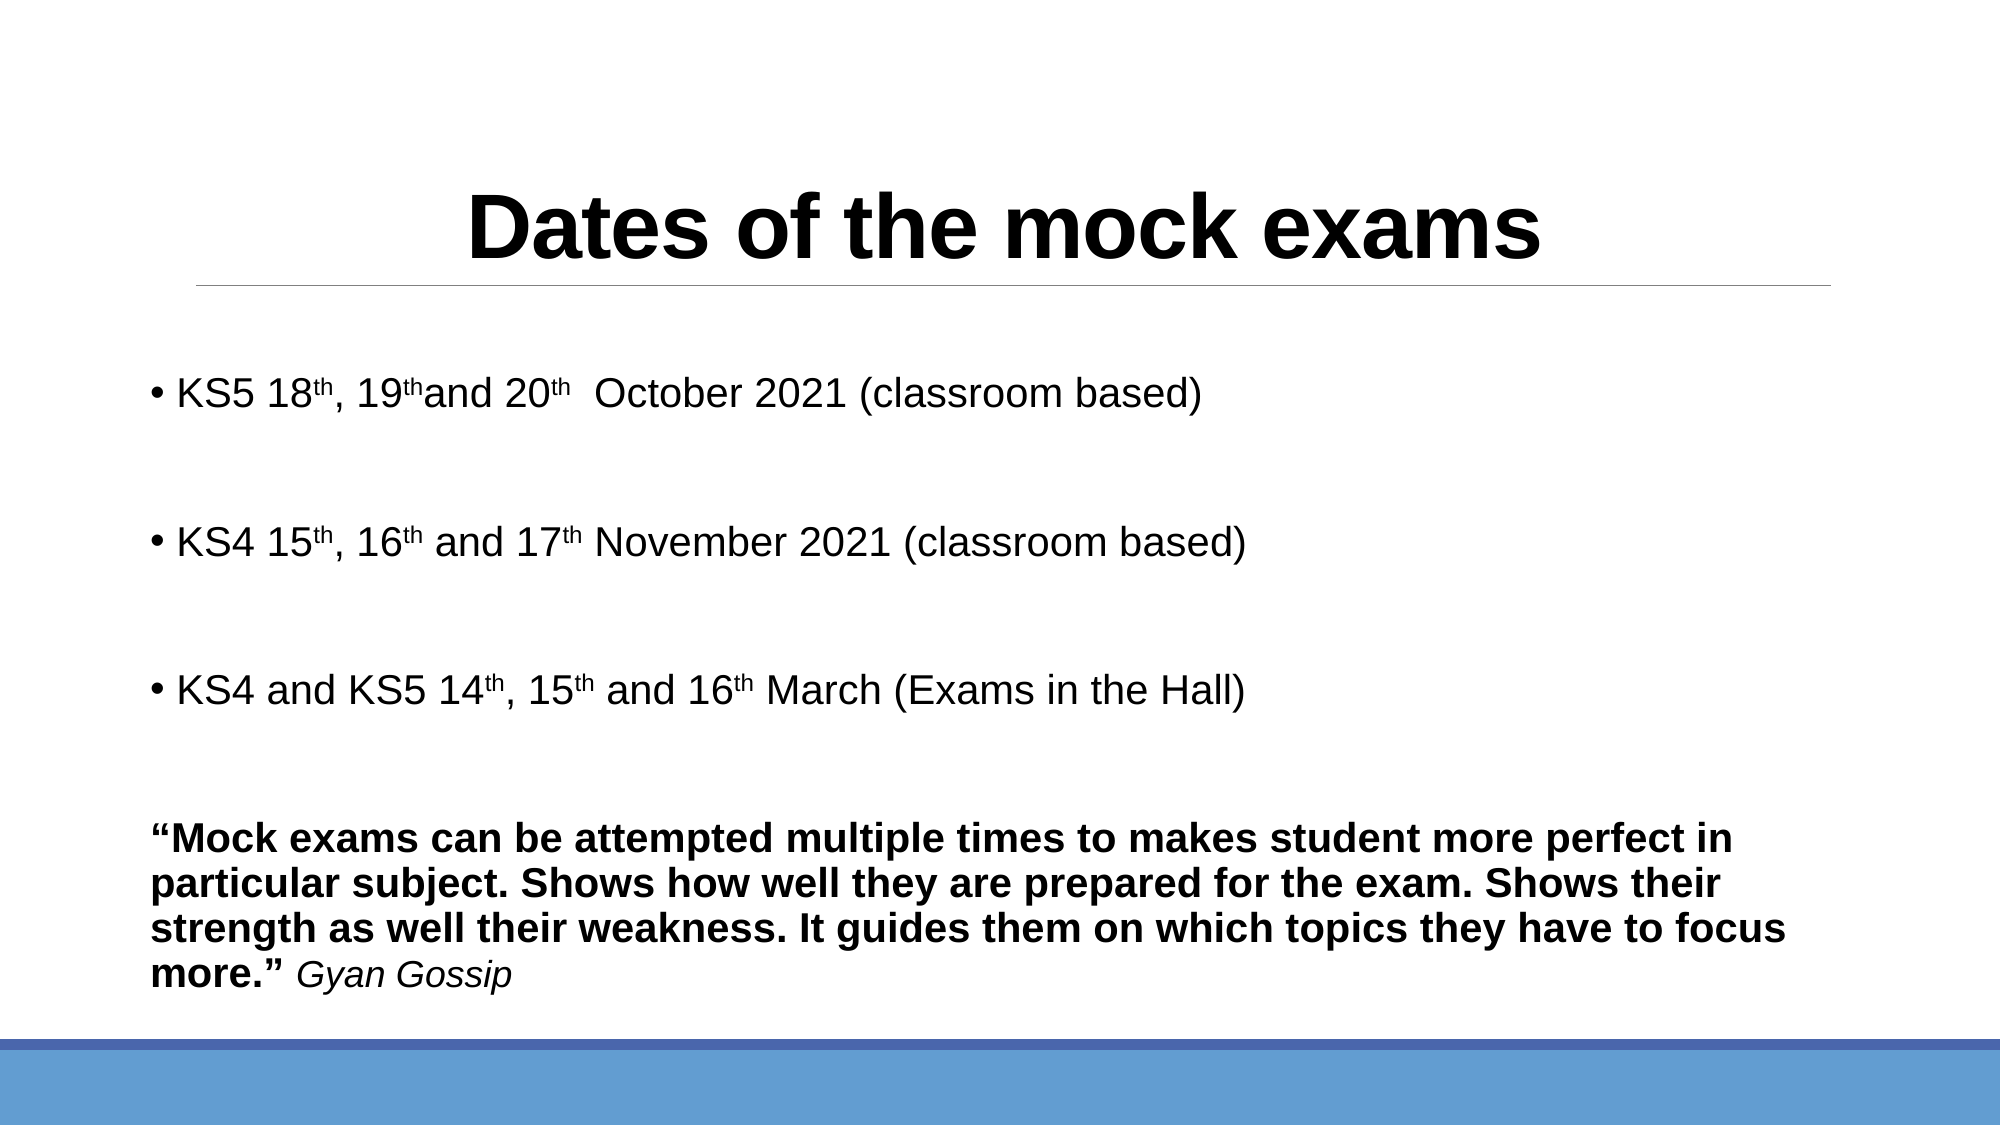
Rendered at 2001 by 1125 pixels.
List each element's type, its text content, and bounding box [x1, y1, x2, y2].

title Dates of the mock exams [180, 47, 1830, 285]
list KS5 18th, 19thand 20th October 2021 (classroom based) KS4 15th, 16th and 17th November 2021 (classroom based) KS4 and KS5 14th, 15th and 16th March (Exams in the Hall) “Mock exams can be attempted multiple times to makes student more perfect in particular subject. Shows how well they are prepared for the exam. Shows their strength as well their weakness. It guides them on which topics they have to focus more.” Gyan Gossip [150, 285, 1830, 973]
